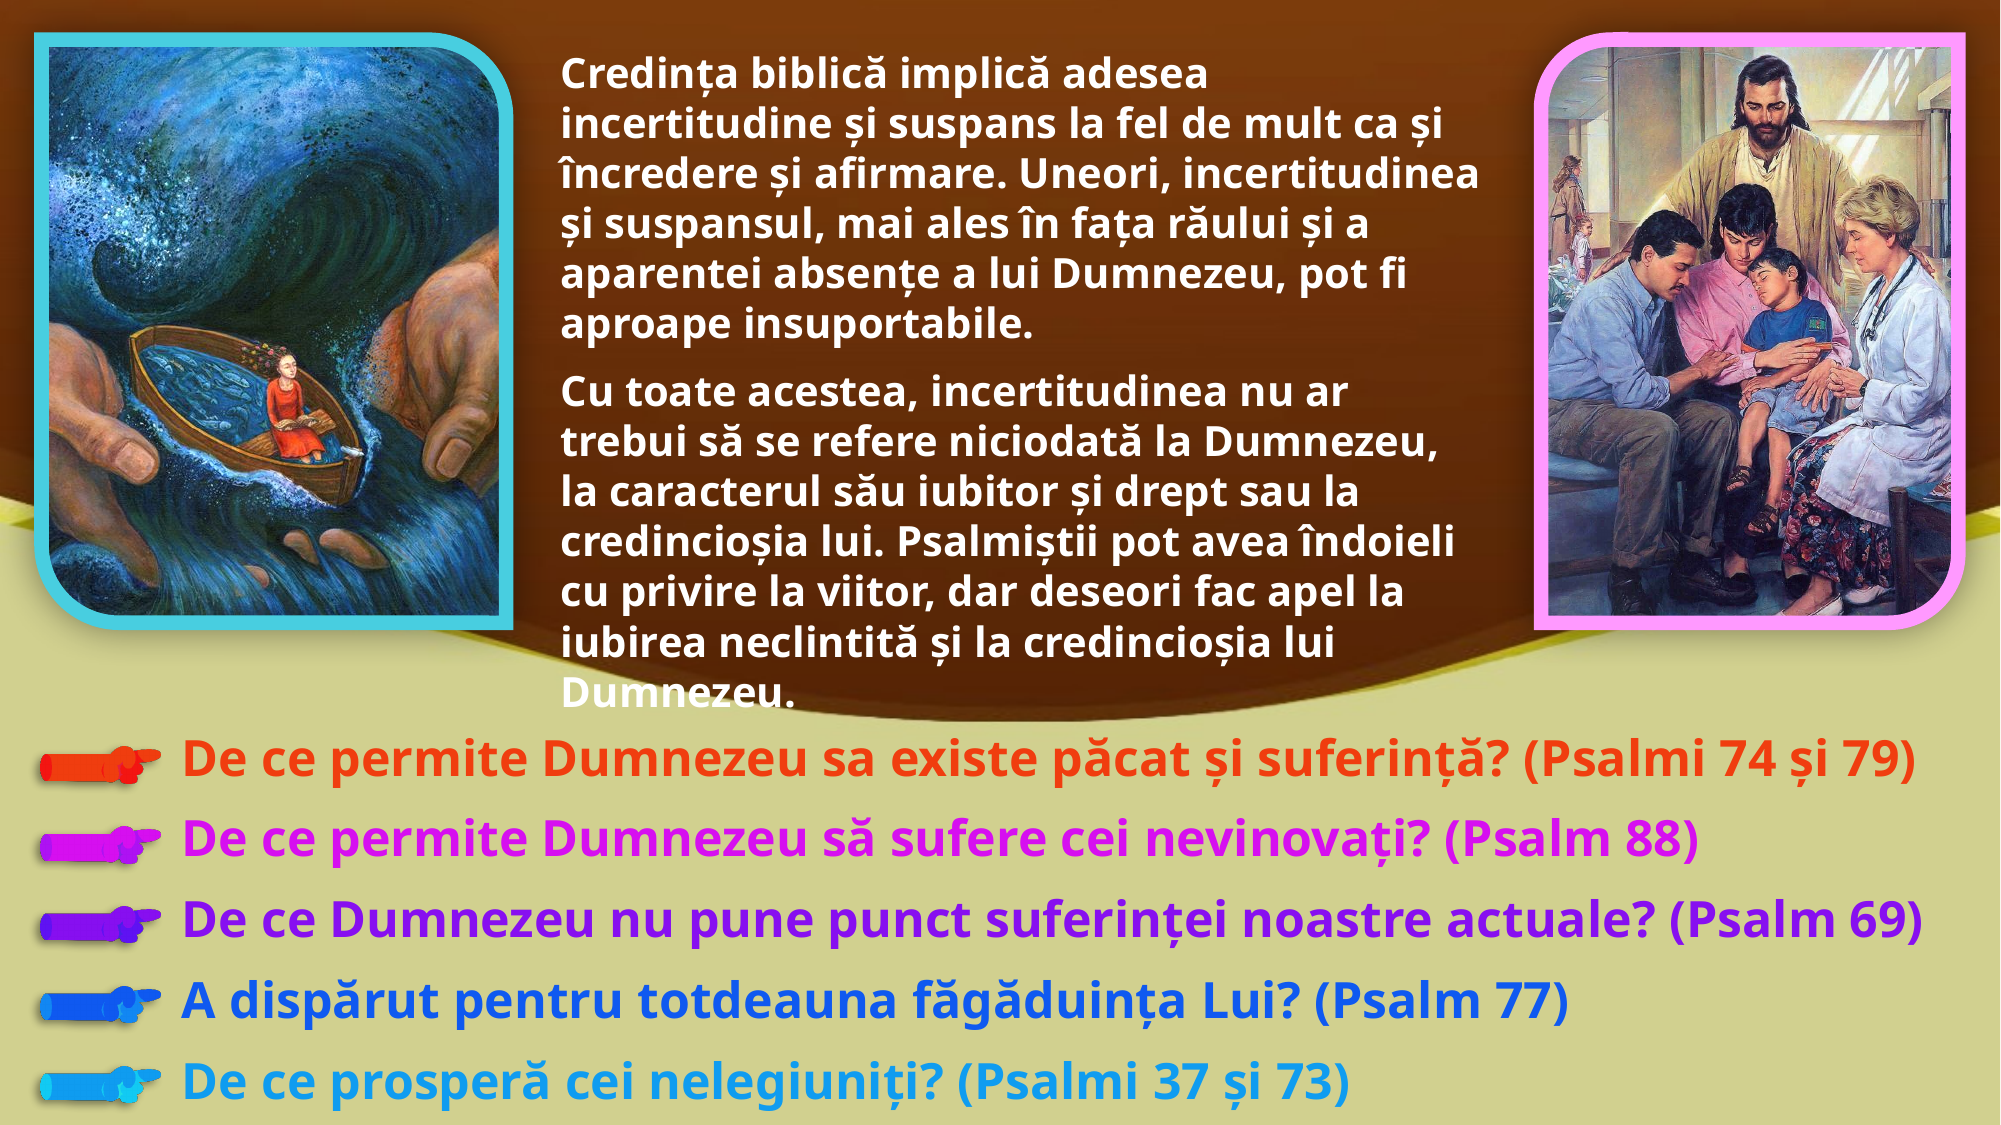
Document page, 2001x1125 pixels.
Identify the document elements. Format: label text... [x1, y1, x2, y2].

text_box De ce permite Dumnezeu sa existe păcat și suferință? (Psalmi 74 și 79) De ce permite Dumnezeu să sufere cei nevinovați? (Psalm 88) De ce Dumnezeu nu pune punct suferinței noastre actuale? (Psalm 69) A dispărut pentru totdeauna făgăduința Lui? (Psalm 77) De ce prosperă cei nelegiuniți? (Psalmi 37 și 73) [167, 718, 2000, 1117]
picture [0, 0, 2001, 1125]
text_box Credința biblică implică adesea incertitudine și suspans la fel de mult ca și încredere și afirmare. Uneori, incertitudinea și suspansul, mai ales în fața răului și a aparentei absențe a lui Dumnezeu, pot fi aproape insuportabile. [545, 39, 1502, 355]
text_box Cu toate acestea, incertitudinea nu ar trebui să se refere niciodată la Dumnezeu, la caracterul său iubitor și drept sau la credincioșia lui. Psalmiștii pot avea îndoieli cu privire la viitor, dar deseori fac apel la iubirea neclintită și la credincioșia lui Dumnezeu. [545, 357, 1502, 723]
